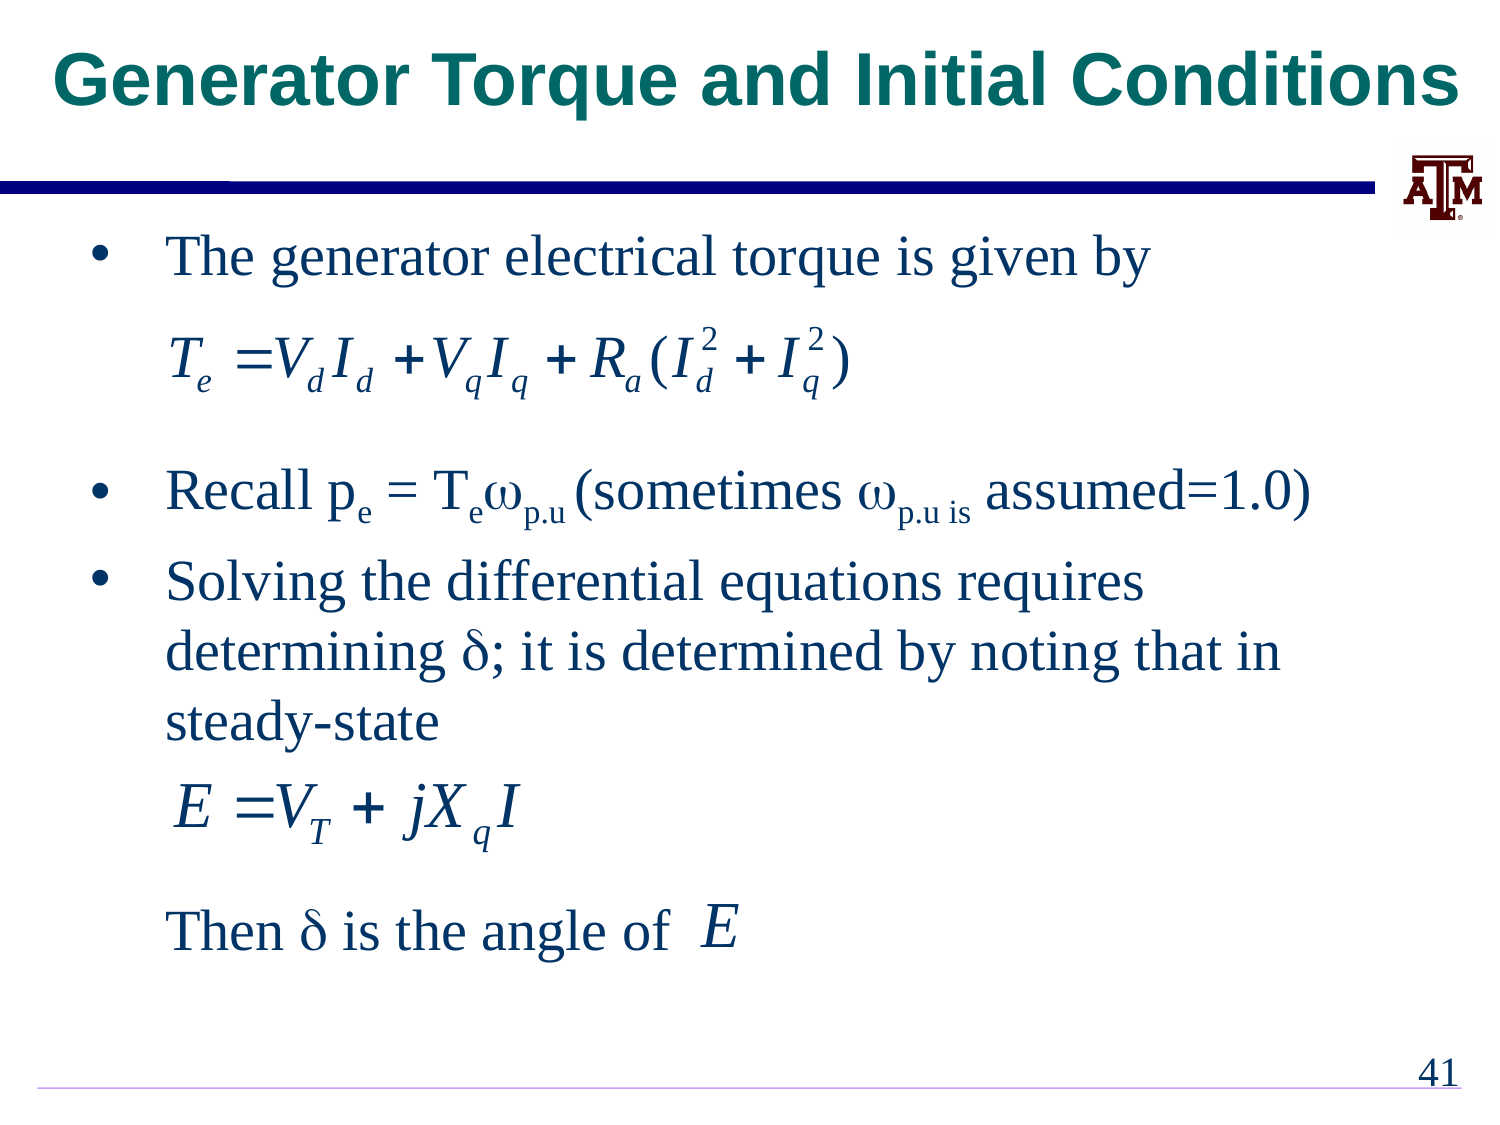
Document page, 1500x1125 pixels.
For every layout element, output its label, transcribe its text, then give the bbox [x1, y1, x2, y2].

title Generator Torque and Initial Conditions [37, 12, 1500, 151]
picture [1392, 151, 1493, 238]
list The generator electrical torque is given by Recall pe = Tep.u (sometimes p.u is assumed=1.0) Solving the differential equations requires determining d; it is determined by noting that in steady-state Then d is the angle of [74, 209, 1388, 386]
text_box 40 [1162, 1037, 1475, 1113]
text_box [162, 312, 863, 413]
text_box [689, 887, 754, 959]
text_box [162, 762, 538, 867]
